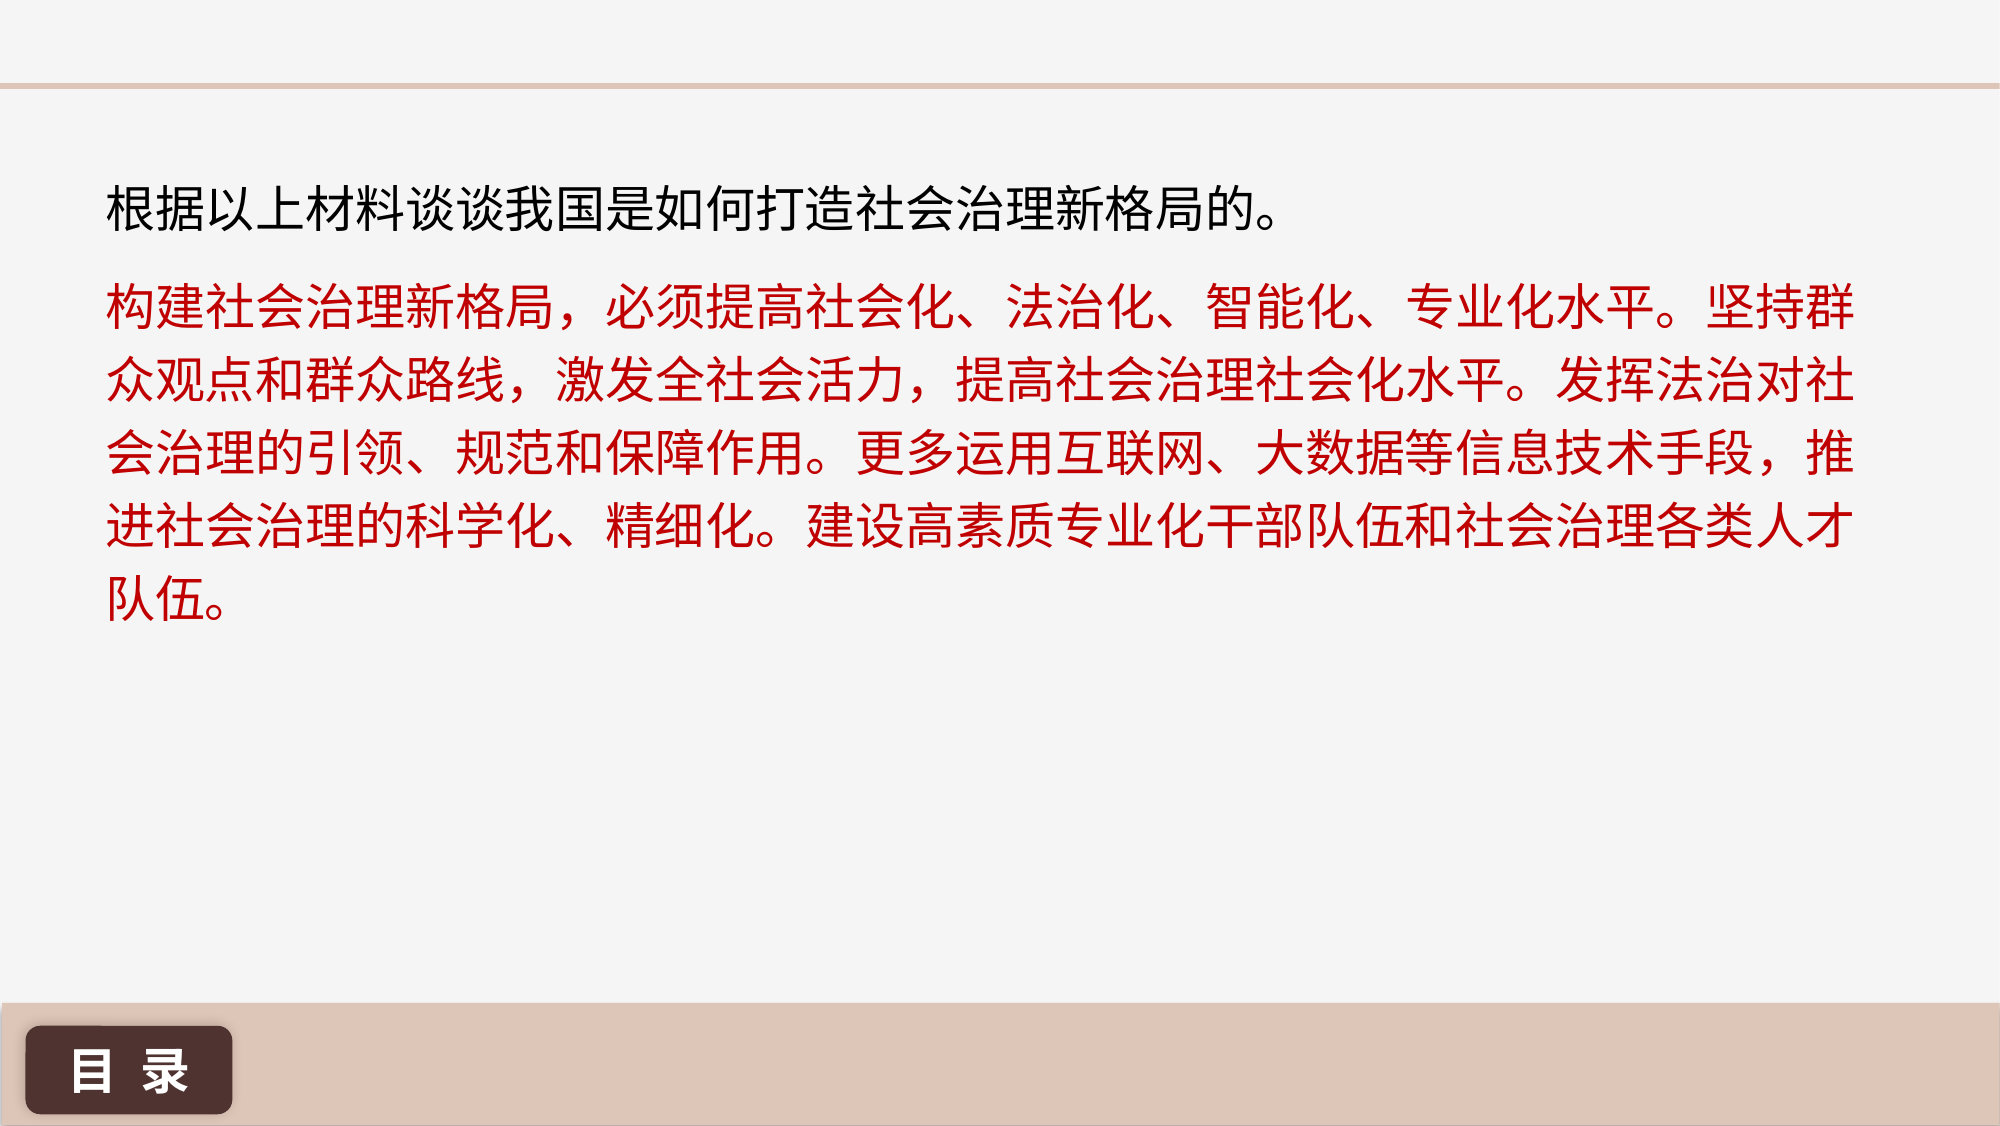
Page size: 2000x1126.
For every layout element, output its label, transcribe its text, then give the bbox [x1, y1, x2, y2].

text_box 根据以上材料谈谈我国是如何打造社会治理新格局的。 [90, 125, 1972, 245]
text_box 构建社会治理新格局，必须提高社会化、法治化、智能化、专业化水平。坚持群众观点和群众路线，激发全社会活力，提高社会治理社会化水平。发挥法治对社会治理的引领、规范和保障作用。更多运用互联网、大数据等信息技术手段，推进社会治理的科学化、精细化。建设高素质专业化干部队伍和社会治理各类人才队伍。 [90, 255, 1878, 888]
